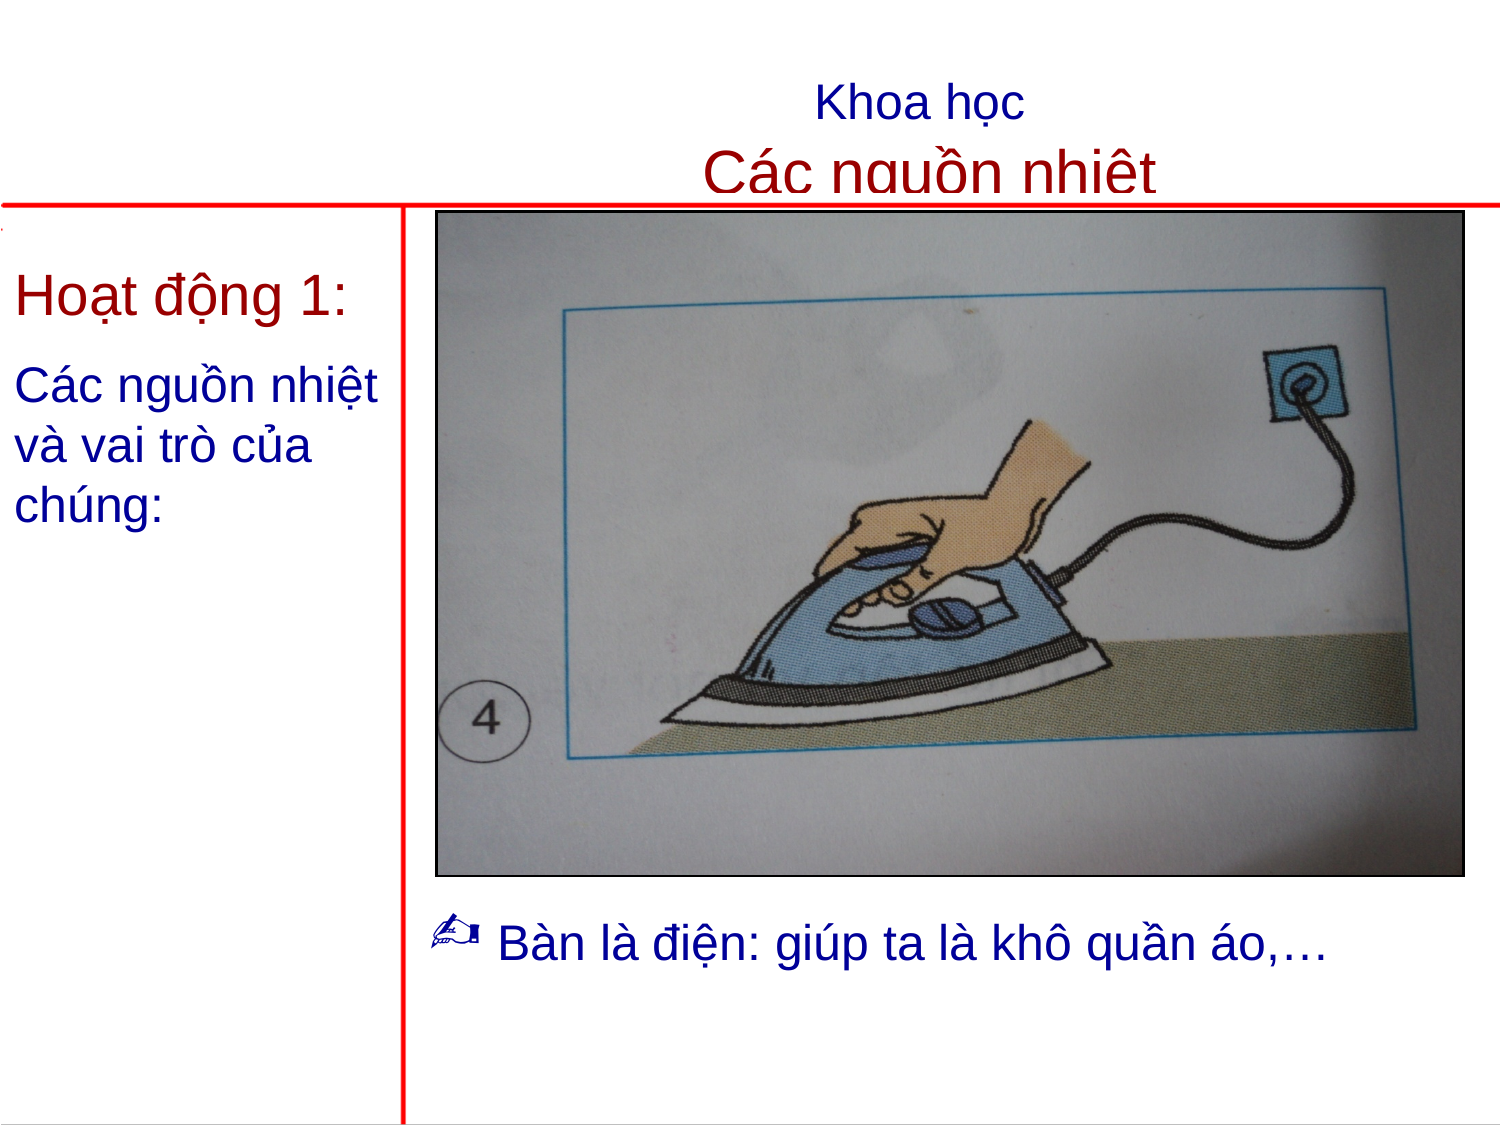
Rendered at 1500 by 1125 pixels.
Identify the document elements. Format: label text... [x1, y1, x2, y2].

text_box Các nguồn nhiệt [687, 125, 1200, 190]
picture [0, 192, 1500, 1125]
text_box Khoa học [800, 62, 1075, 125]
